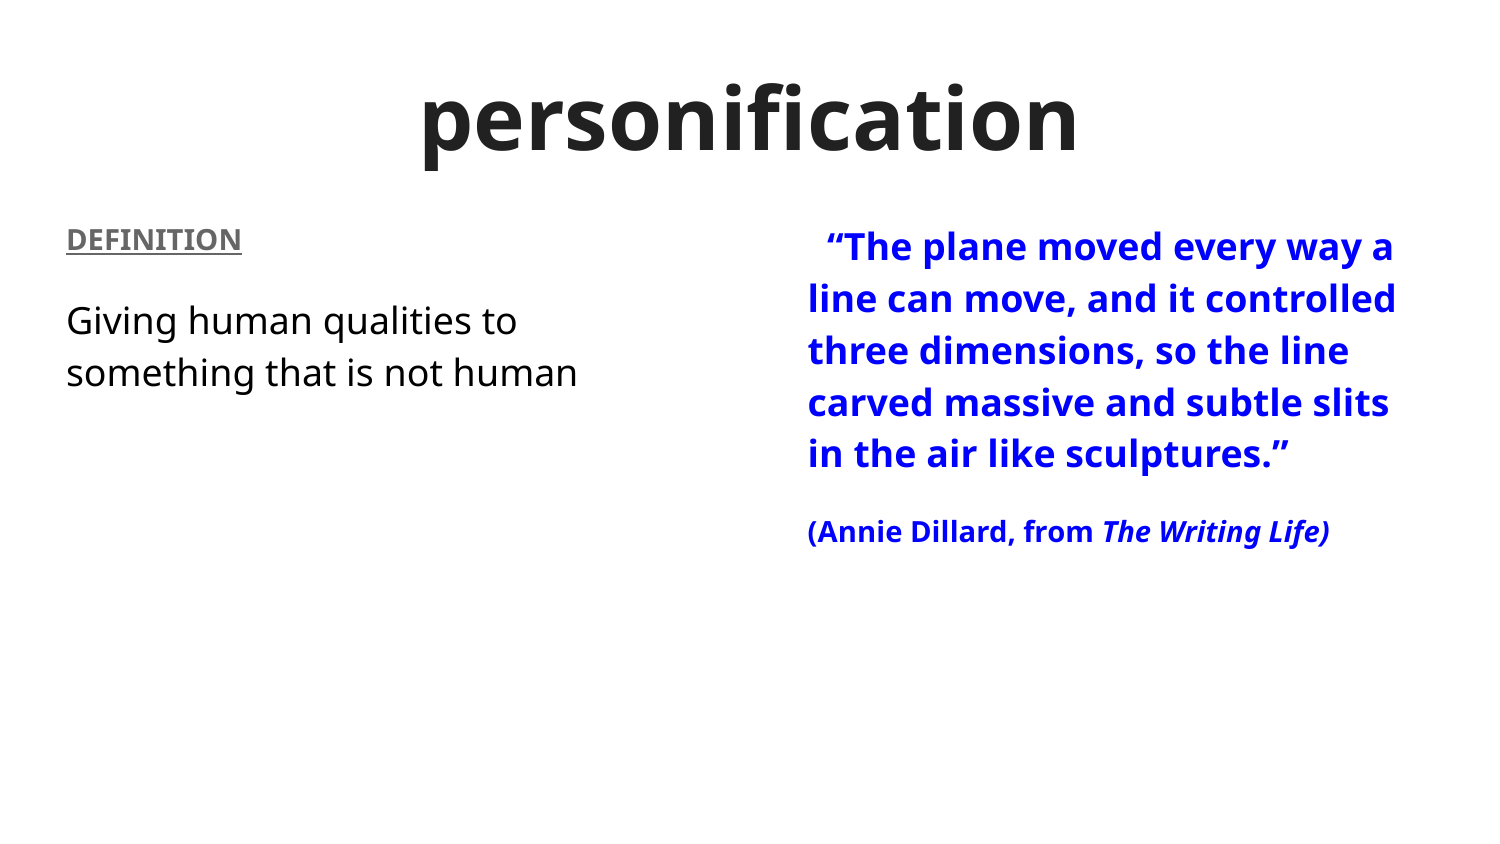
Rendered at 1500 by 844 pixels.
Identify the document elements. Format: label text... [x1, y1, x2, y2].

title personification [50, 47, 1450, 180]
list DEFINITION Giving human qualities to something that is not human [50, 201, 708, 750]
list “The plane moved every way a line can move, and it controlled three dimensions, so the line carved massive and subtle slits in the air like sculptures.” (Annie Dillard, from The Writing Life) [792, 201, 1450, 750]
